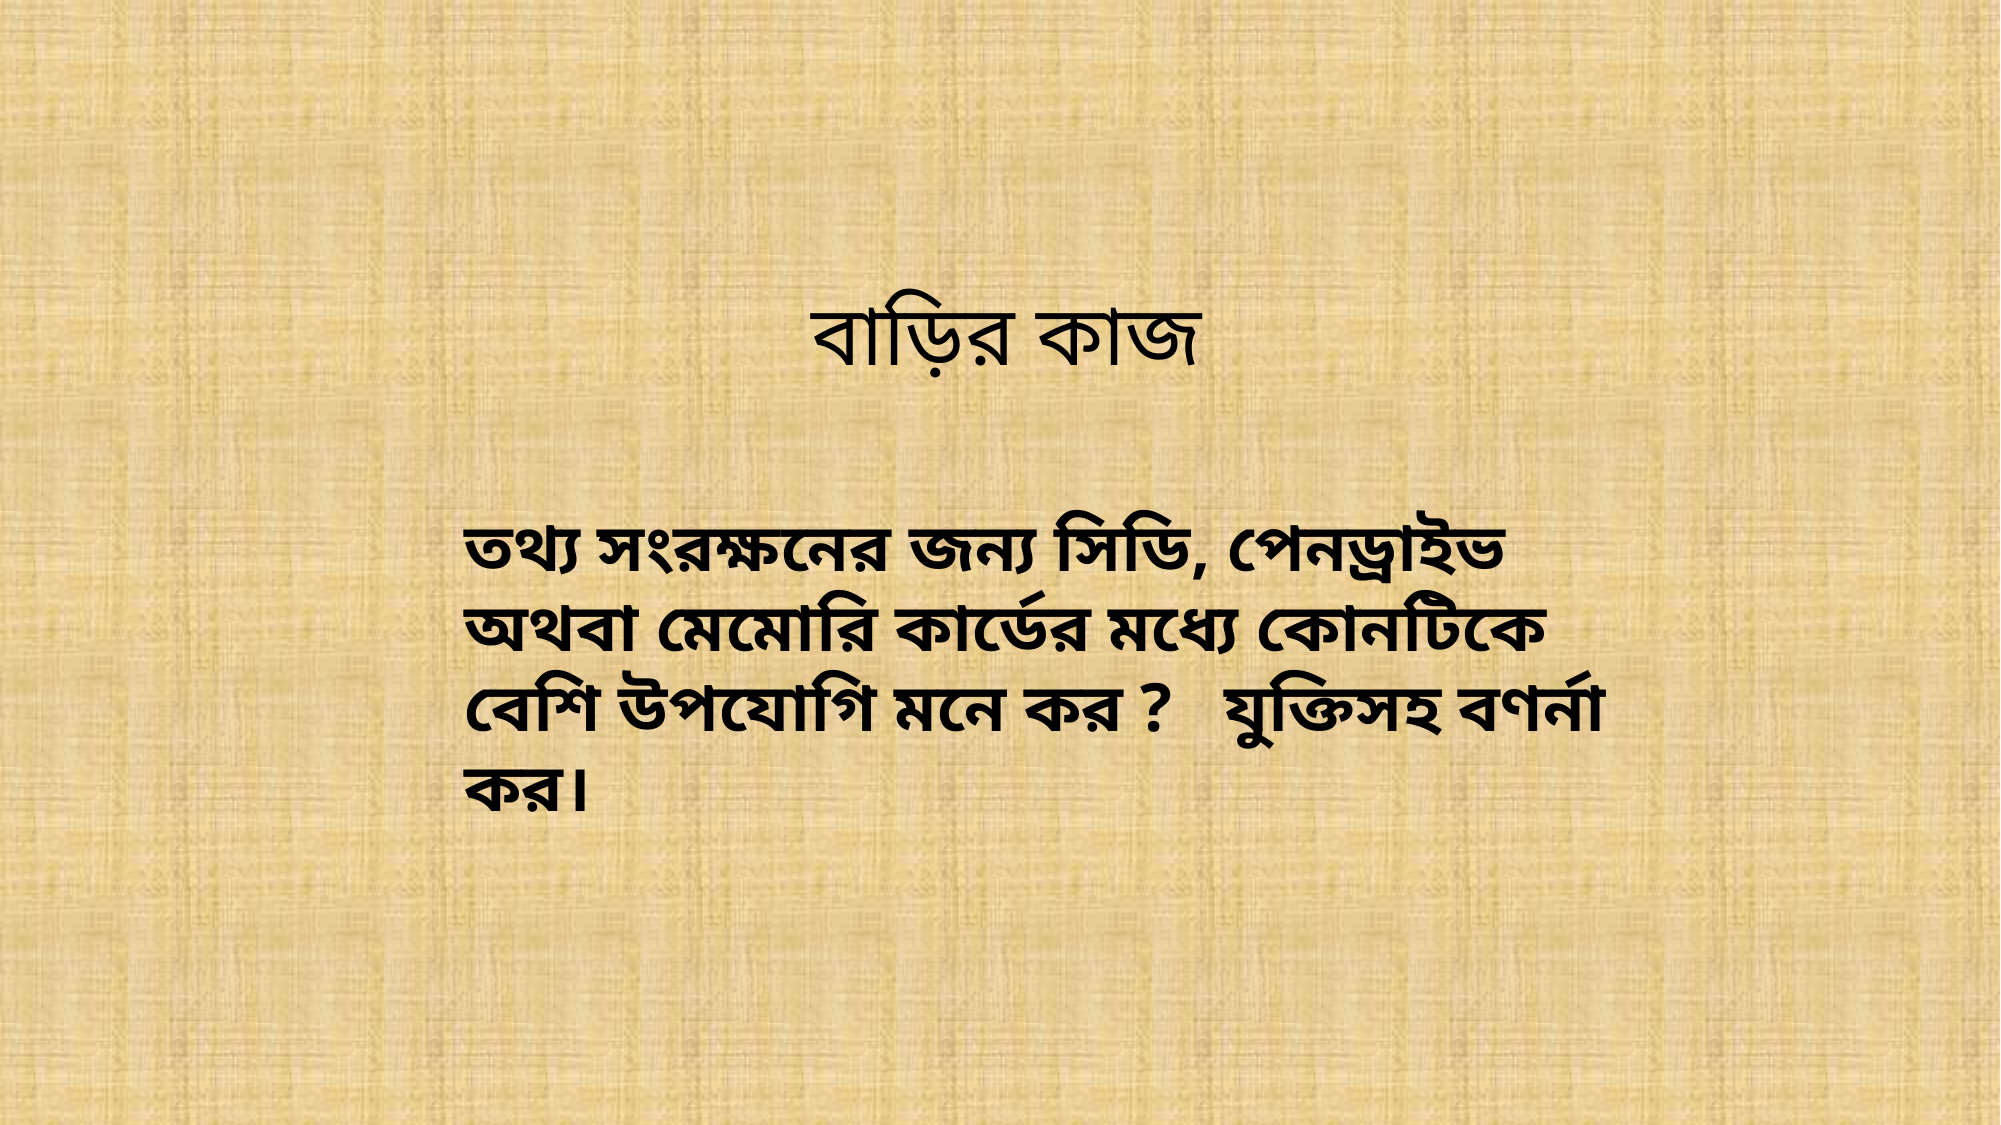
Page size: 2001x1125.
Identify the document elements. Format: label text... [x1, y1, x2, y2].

picture [0, 0, 2001, 1125]
text_box বাড়ির কাজ [797, 274, 1505, 389]
text_box তথ্য সংরক্ষনের জন্য সিডি, পেনড্রাইভ অথবা মেমোরি কার্ডের মধ্যে কোনটিকে বেশি উপযোগি মনে কর ? যুক্তিসহ বণর্না কর। [450, 497, 1625, 832]
